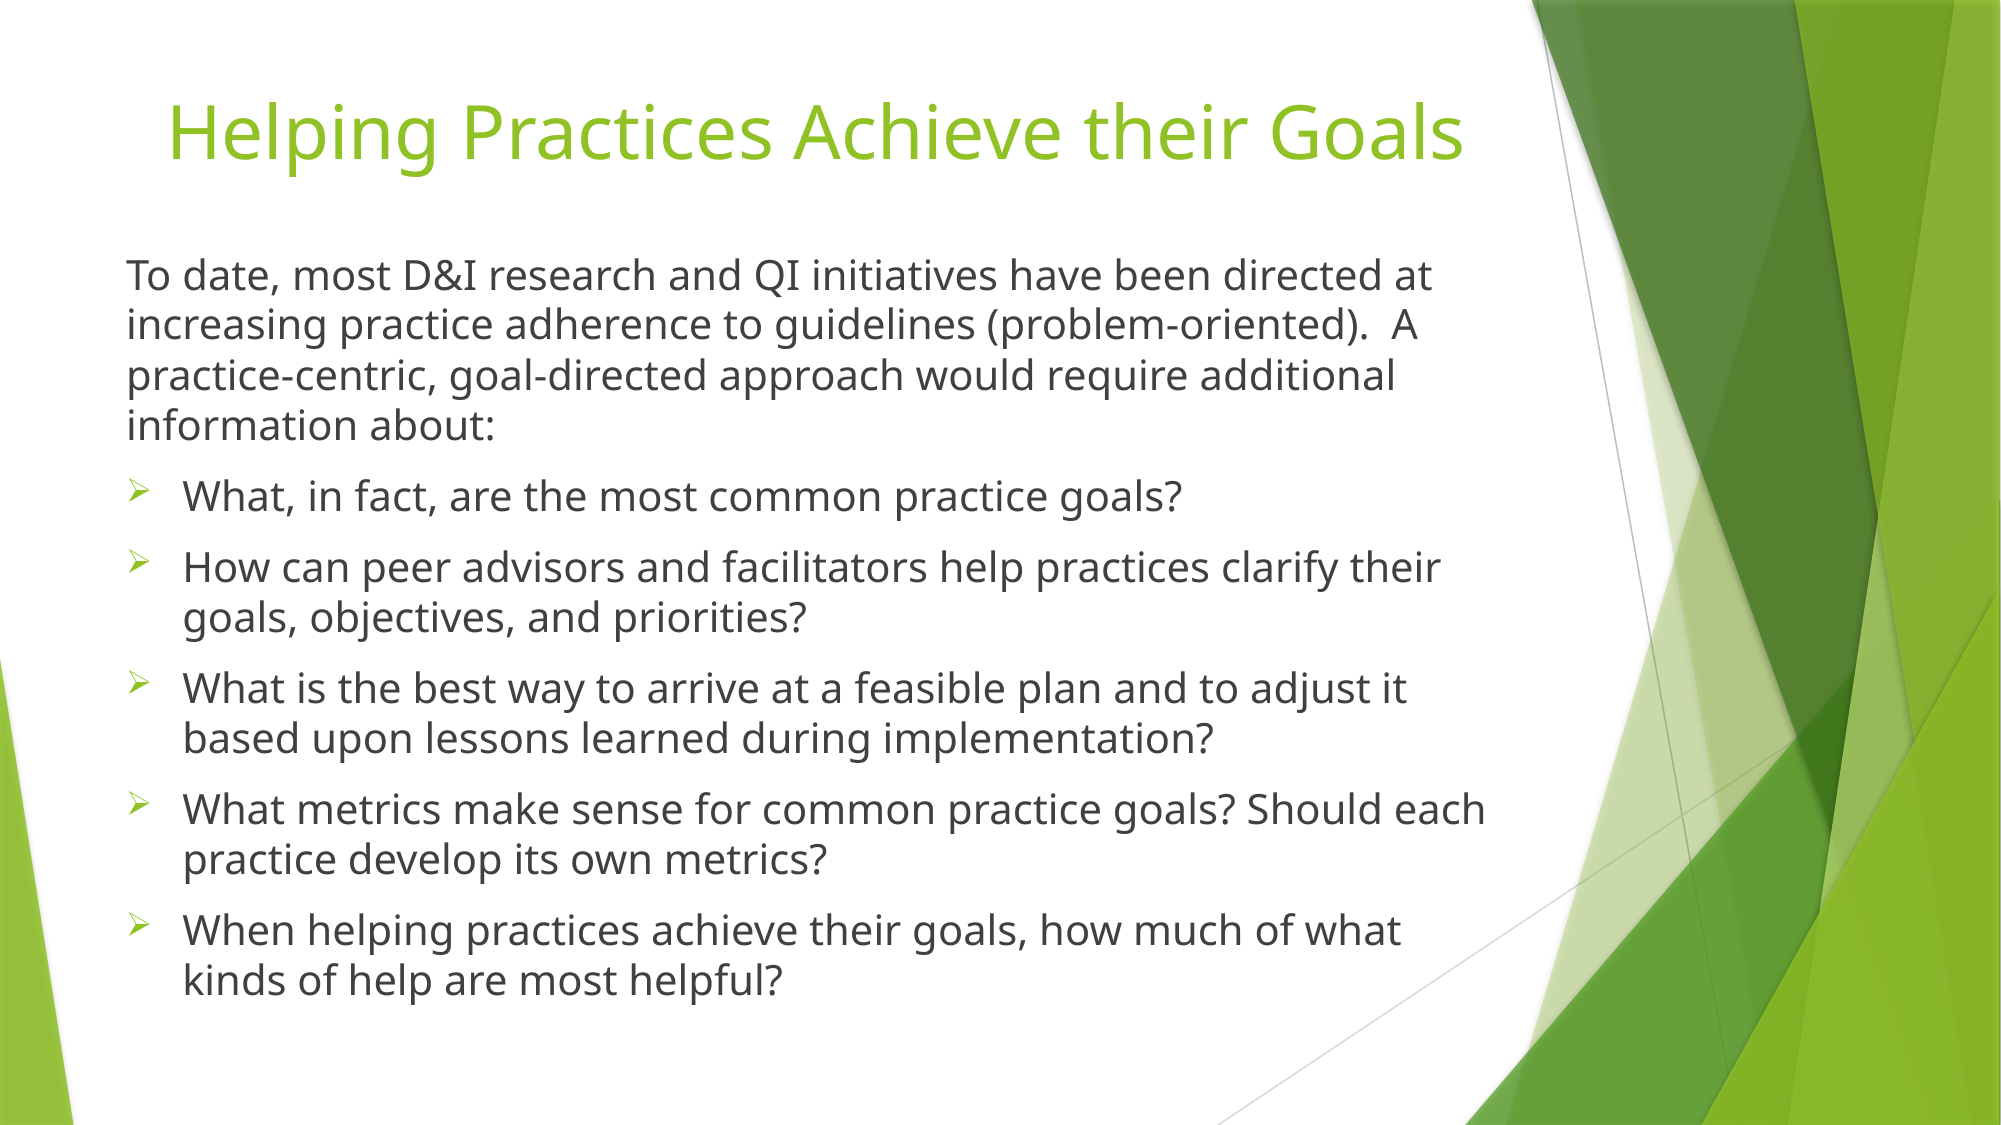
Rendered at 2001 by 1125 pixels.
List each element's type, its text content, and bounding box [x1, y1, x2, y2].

list To date, most D&I research and QI initiatives have been directed at increasing practice adherence to guidelines (problem-oriented). A practice-centric, goal-directed approach would require additional information about: What, in fact, are the most common practice goals? How can peer advisors and facilitators help practices clarify their goals, objectives, and priorities? What is the best way to arrive at a feasible plan and to adjust it based upon lessons learned during implementation? What metrics make sense for common practice goals? Should each practice develop its own metrics? When helping practices achieve their goals, how much of what kinds of help are most helpful? [111, 240, 1522, 1049]
title Helping Practices Achieve their Goals [111, 76, 1522, 198]
